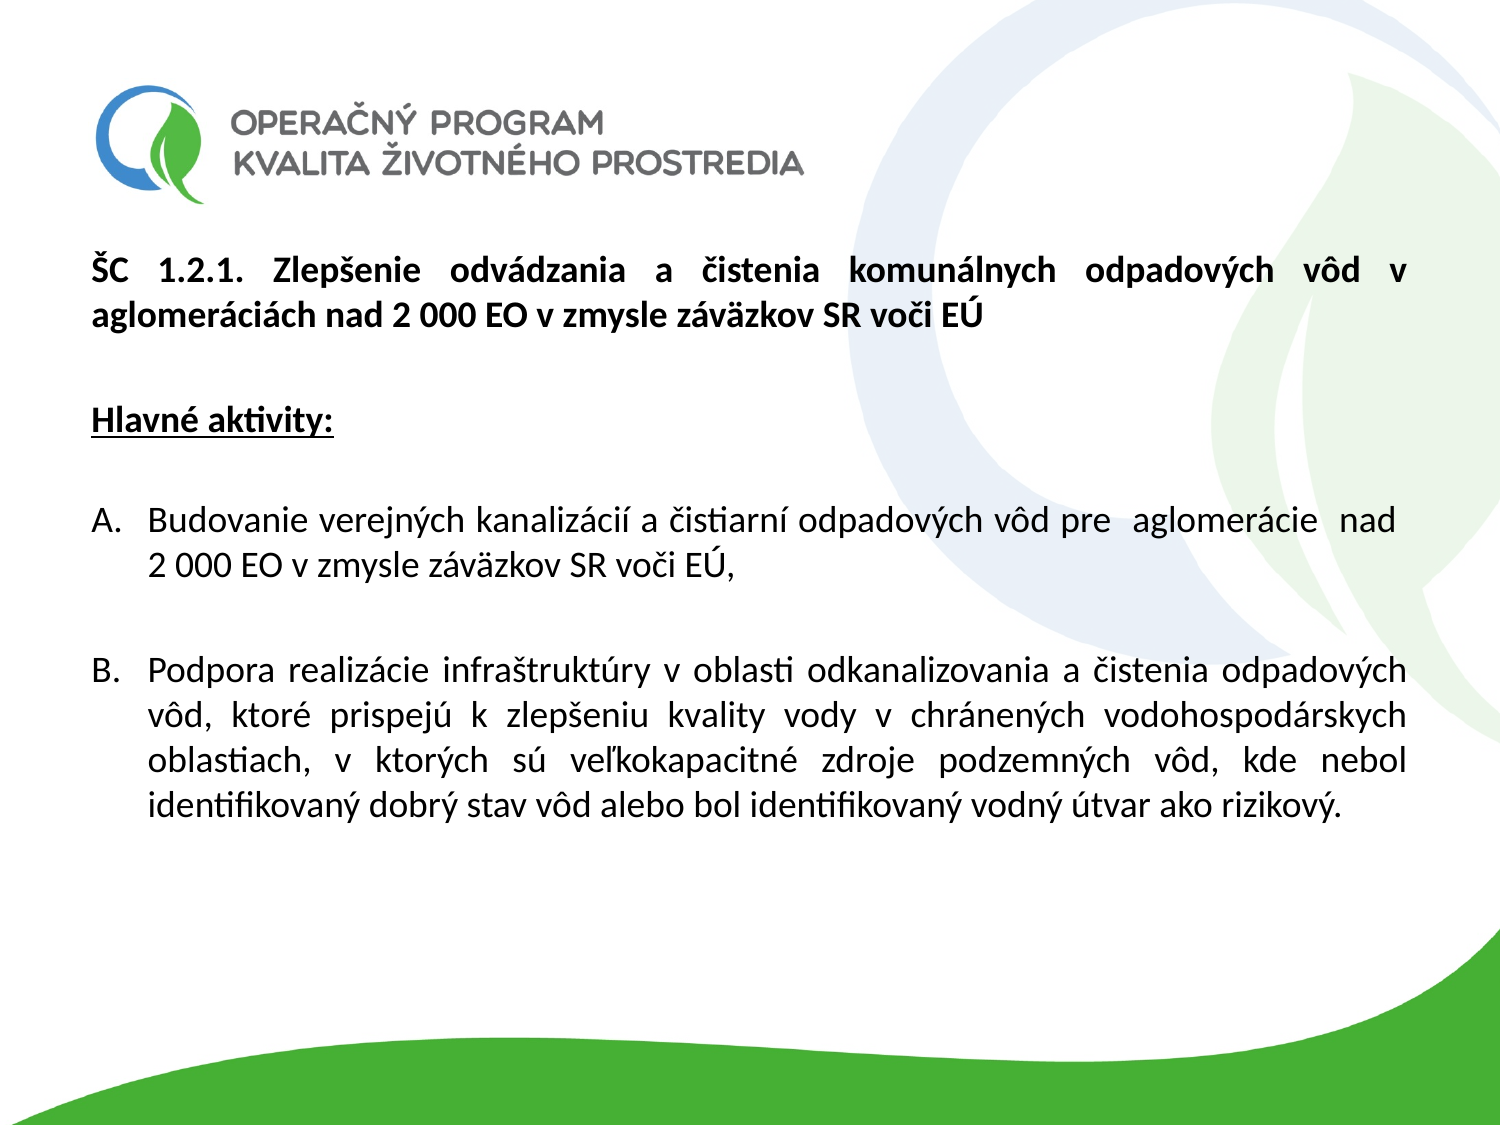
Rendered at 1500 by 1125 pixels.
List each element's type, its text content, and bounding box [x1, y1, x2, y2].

picture [88, 78, 805, 137]
list ŠC 1.2.1. Zlepšenie odvádzania a čistenia komunálnych odpadových vôd v aglomeráciách nad 2 000 EO v zmysle záväzkov SR voči EÚ Hlavné aktivity: Budovanie verejných kanalizácií a čistiarní odpadových vôd pre aglomerácie nad 2 000 EO v zmysle záväzkov SR voči EÚ, Podpora realizácie infraštruktúry v oblasti odkanalizovania a čistenia odpadových vôd, ktoré prispejú k zlepšeniu kvality vody v chránených vodohospodárskych oblastiach, v ktorých sú veľkokapacitné zdroje podzemných vôd, kde nebol identifikovaný dobrý stav vôd alebo bol identifikovaný vodný útvar ako rizikový. [76, 208, 1424, 1094]
picture [0, 889, 1500, 1125]
title [76, 137, 1483, 209]
